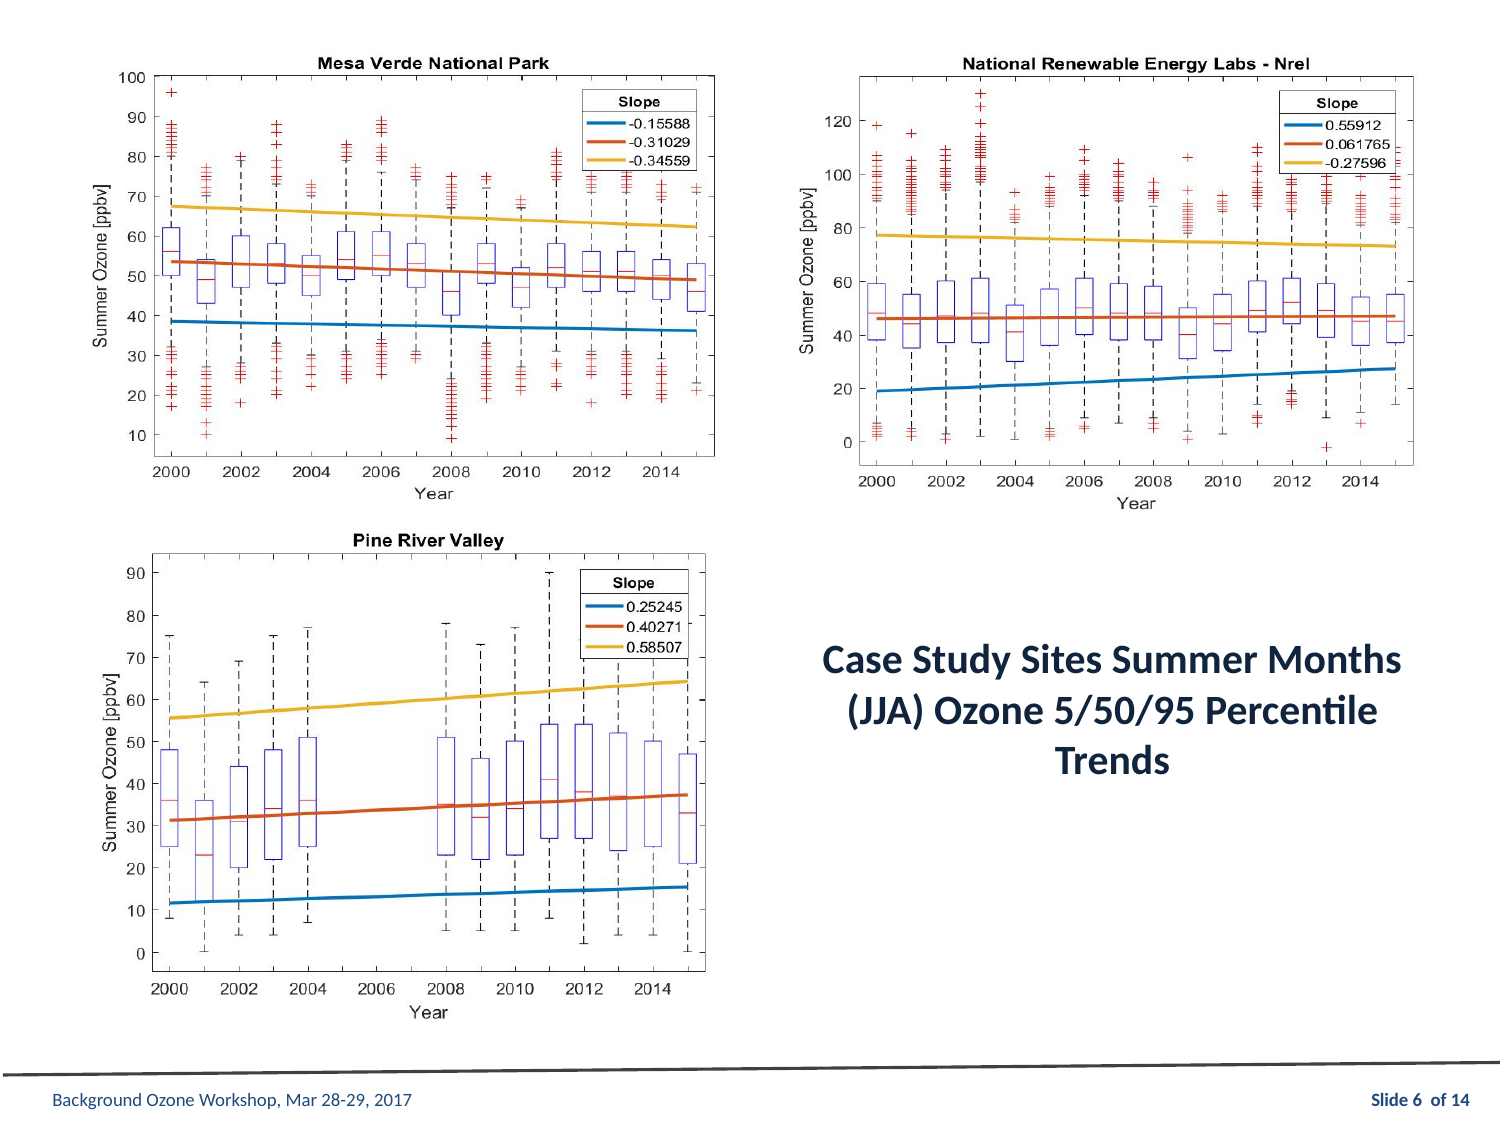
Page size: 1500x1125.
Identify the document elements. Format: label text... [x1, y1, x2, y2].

text_box Case Study Sites Summer Months (JJA) Ozone 5/50/95 Percentile Trends [787, 624, 1438, 790]
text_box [2, 1062, 1500, 1076]
picture [59, 40, 1480, 1026]
text_box Background Ozone Workshop, Mar 28-29, 2017 Slide 6 of 14 [37, 1084, 1500, 1118]
